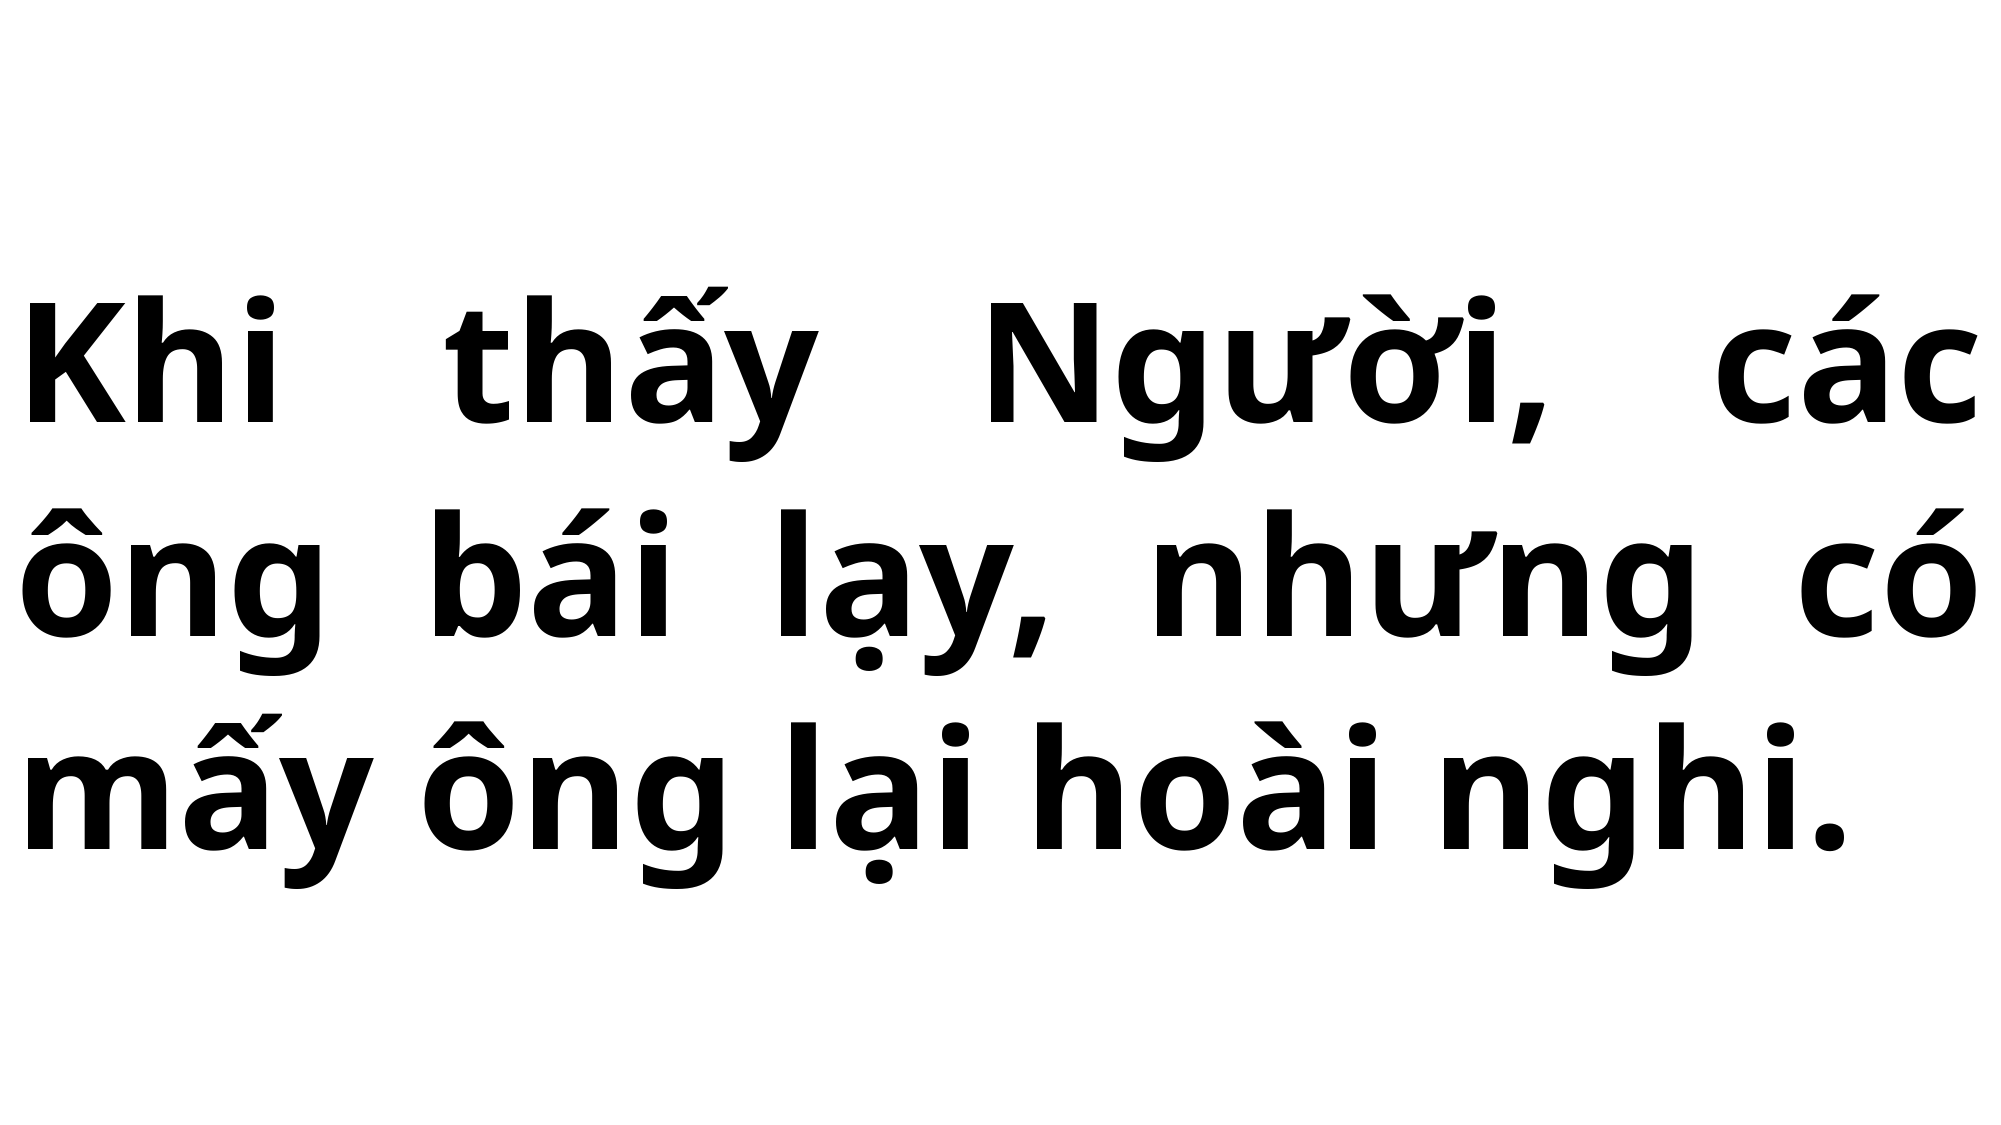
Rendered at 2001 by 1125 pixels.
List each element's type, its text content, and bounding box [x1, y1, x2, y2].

title Khi thấy Người, các ông bái lạy, nhưng có mấy ông lại hoài nghi. [0, 0, 2000, 1125]
